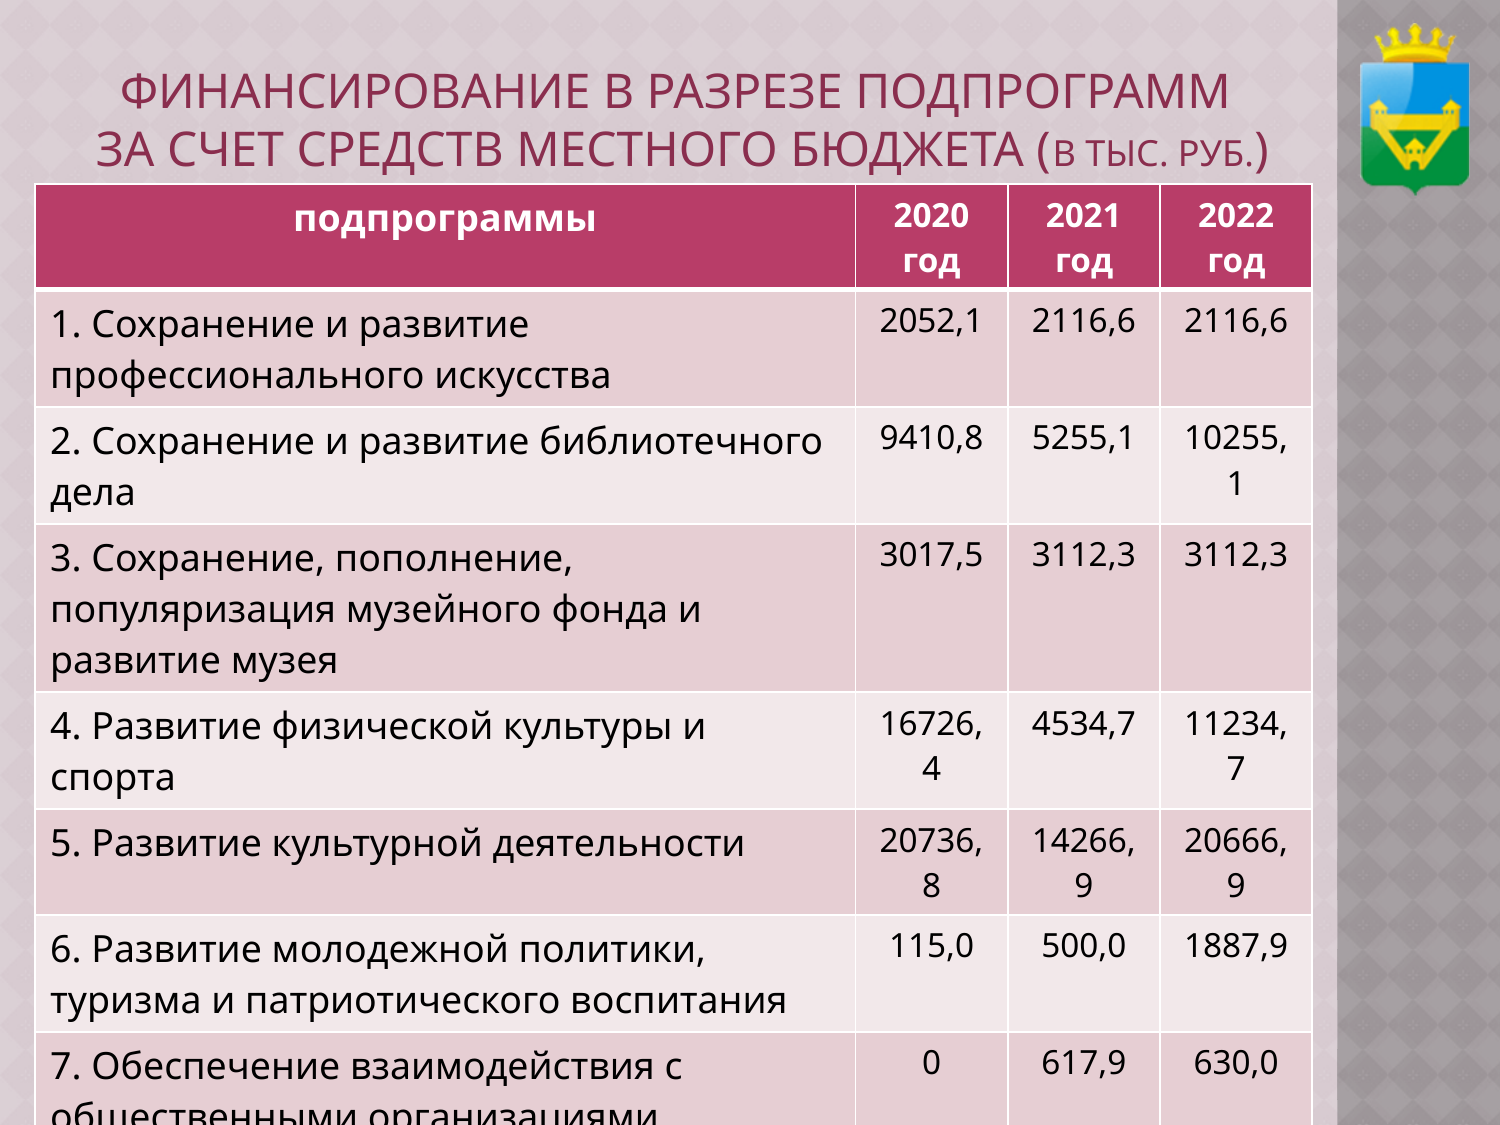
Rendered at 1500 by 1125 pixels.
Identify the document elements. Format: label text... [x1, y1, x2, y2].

table_cell 14266,9 [1009, 810, 1159, 914]
table_cell 2116,6 [1161, 292, 1311, 406]
table_cell 5255,1 [1009, 408, 1159, 523]
picture [1358, 23, 1471, 200]
table_header 2021 год [1009, 185, 1159, 287]
table_cell 16726,4 [856, 693, 1007, 808]
table_cell 2052,1 [856, 292, 1007, 406]
table_cell 3112,3 [1009, 525, 1159, 691]
table_cell 2116,6 [1009, 292, 1159, 406]
table_cell 3. Сохранение, пополнение, популяризация музейного фонда и развитие музея [36, 525, 855, 691]
table_cell 630,0 [1161, 1033, 1311, 1125]
table_cell 3017,5 [856, 525, 1007, 691]
table_cell 0 [856, 1033, 1007, 1125]
table_header 2022 год [1161, 185, 1311, 287]
table_cell 20666,9 [1161, 810, 1311, 914]
table_cell 4. Развитие физической культуры и спорта [36, 693, 855, 808]
table_cell 1887,9 [1161, 916, 1311, 1031]
table_cell 617,9 [1009, 1033, 1159, 1125]
table_cell 115,0 [856, 916, 1007, 1031]
table_cell 3112,3 [1161, 525, 1311, 691]
table_cell 9410,8 [856, 408, 1007, 523]
title Финансирование в разрезе подпрограмм за счет средств местного бюджета (в тыс. руб.) [75, 52, 1278, 176]
table_cell 2. Сохранение и развитие библиотечного дела [36, 408, 855, 523]
table_cell 11234,7 [1161, 693, 1311, 808]
table_cell 1. Сохранение и развитие профессионального искусства [36, 292, 855, 406]
table_cell 7. Обеспечение взаимодействия с общественными организациями [36, 1033, 855, 1125]
table_header подпрограммы [36, 185, 855, 287]
table_cell 5. Развитие культурной деятельности [36, 810, 855, 914]
table_cell 4534,7 [1009, 693, 1159, 808]
table_cell 10255,1 [1161, 408, 1311, 523]
table_cell 6. Развитие молодежной политики, туризма и патриотического воспитания [36, 916, 855, 1031]
table_header 2020 год [856, 185, 1007, 287]
table_cell 500,0 [1009, 916, 1159, 1031]
table_cell 20736,8 [856, 810, 1007, 914]
